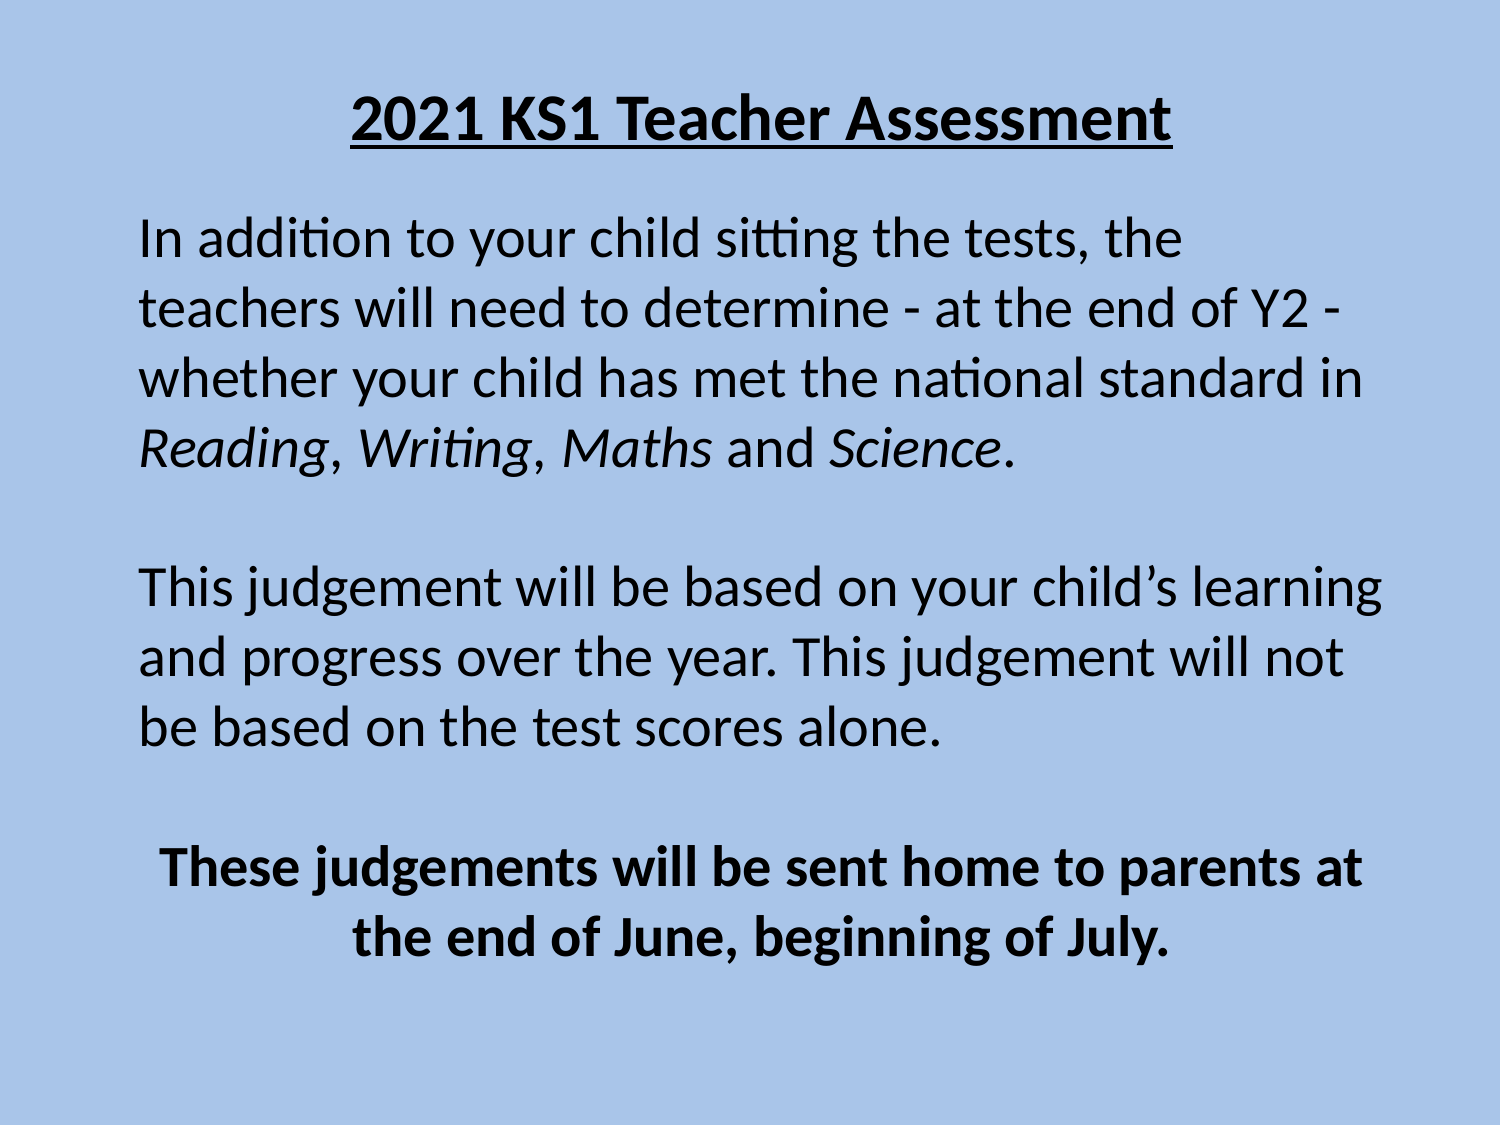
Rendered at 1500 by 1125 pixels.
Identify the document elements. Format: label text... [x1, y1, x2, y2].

text_box 2021 KS1 Teacher Assessment In addition to your child sitting the tests, the teachers will need to determine - at the end of Y2 - whether your child has met the national standard in Reading, Writing, Maths and Science. This judgement will be based on your child’s learning and progress over the year. This judgement will not be based on the test scores alone. These judgements will be sent home to parents at the end of June, beginning of July. [123, 66, 1400, 976]
